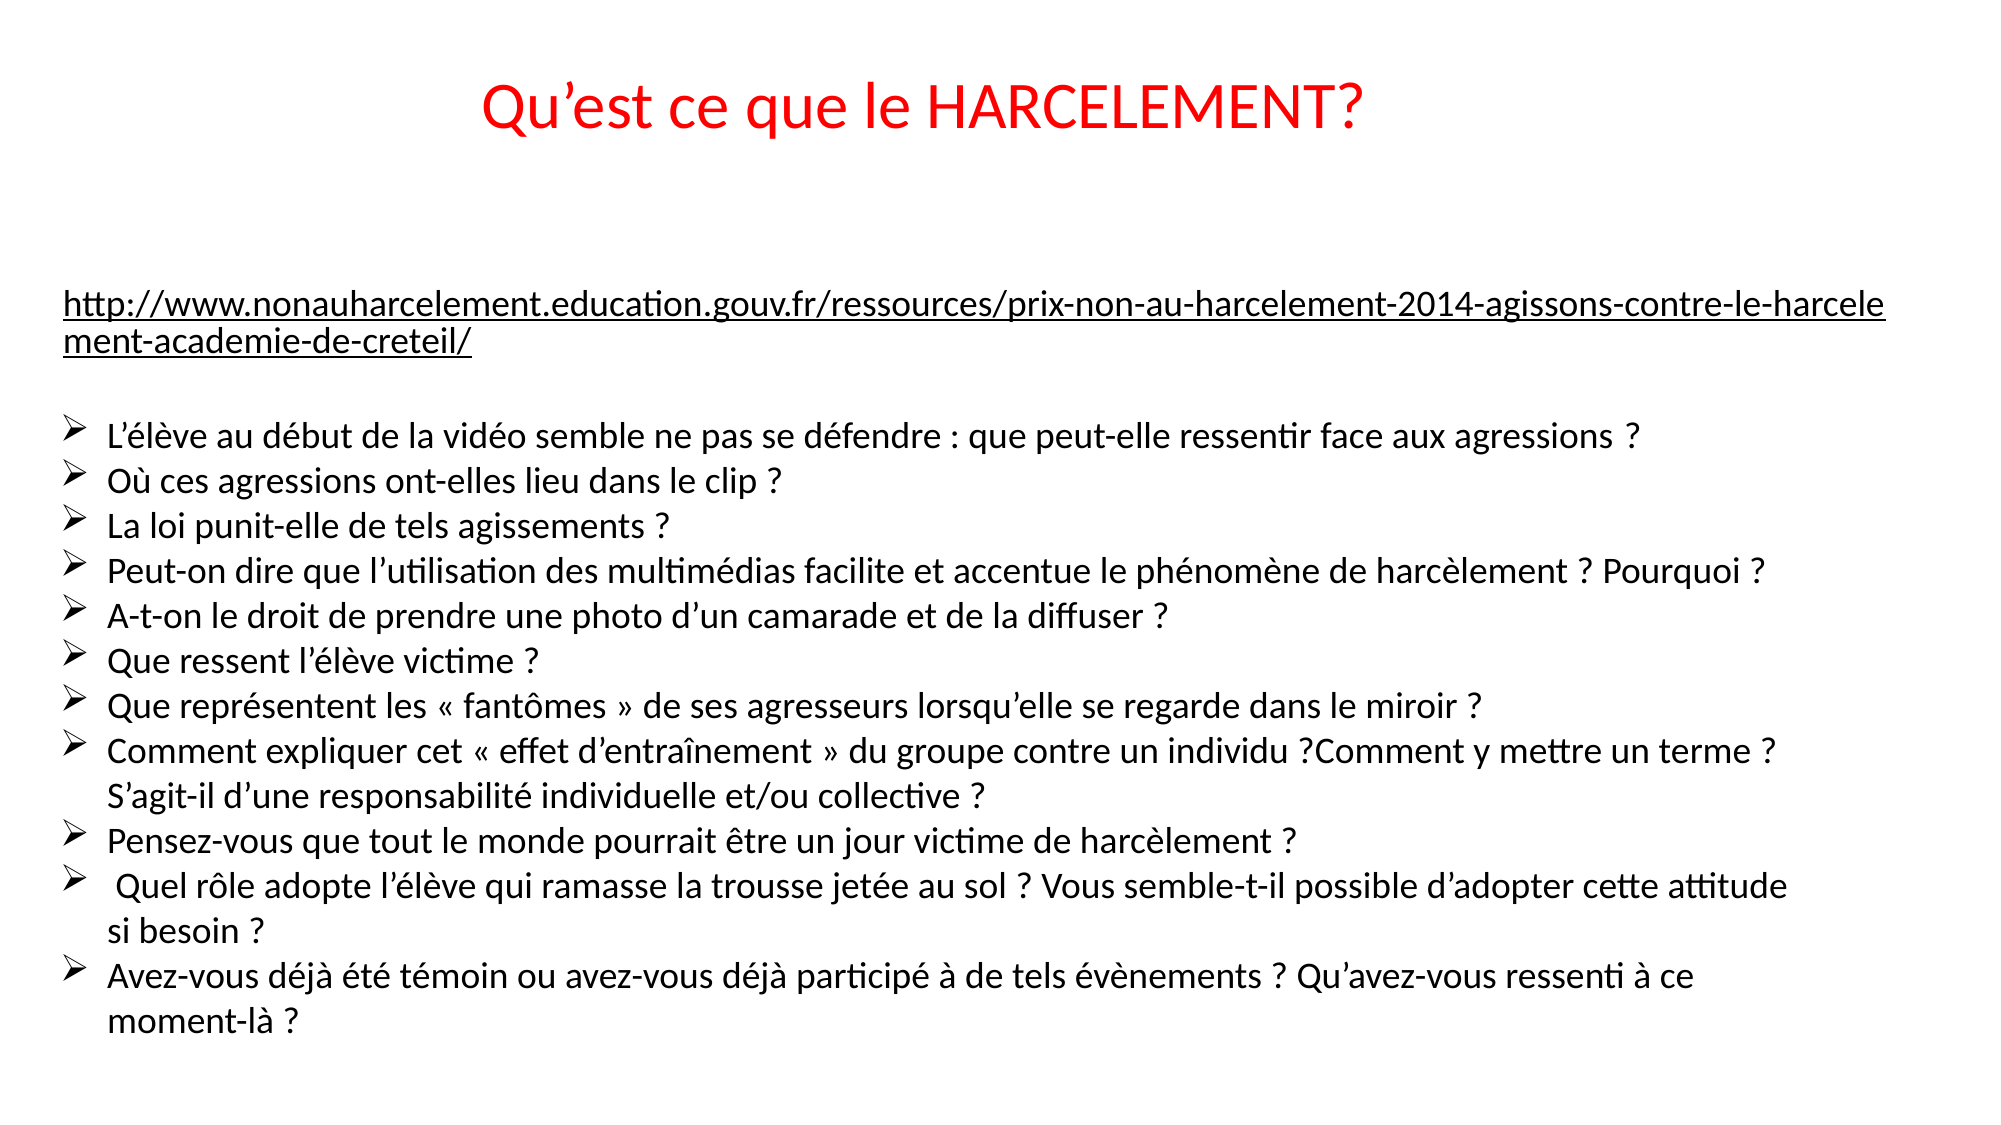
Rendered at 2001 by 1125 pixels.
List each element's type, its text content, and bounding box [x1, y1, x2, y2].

text_box http://www.nonauharcelement.education.gouv.fr/ressources/prix-non-au-harcelement-2014-agissons-contre-le-harcelement-academie-de-creteil/ [48, 271, 1927, 376]
text_box L’élève au début de la vidéo semble ne pas se défendre : que peut-elle ressentir face aux agressions ? Où ces agressions ont-elles lieu dans le clip ? La loi punit-elle de tels agissements ? Peut-on dire que l’utilisation des multimédias facilite et accentue le phénomène de harcèlement ? Pourquoi ? A-t-on le droit de prendre une photo d’un camarade et de la diffuser ? Que ressent l’élève victime ? Que représentent les « fantômes » de ses agresseurs lorsqu’elle se regarde dans le miroir ? Comment expliquer cet « effet d’entraînement » du groupe contre un individu ?Comment y mettre un terme ? S’agit-il d’une responsabilité individuelle et/ou collective ? Pensez-vous que tout le monde pourrait être un jour victime de harcèlement ? Quel rôle adopte l’élève qui ramasse la trousse jetée au sol ? Vous semble-t-il possible d’adopter cette attitude si besoin ? Avez-vous déjà été témoin ou avez-vous déjà participé à de tels évènements ? Qu’avez-vous ressenti à ce moment-là ? [45, 403, 1833, 1048]
text_box Qu’est ce que le HARCELEMENT? [45, 54, 1803, 150]
